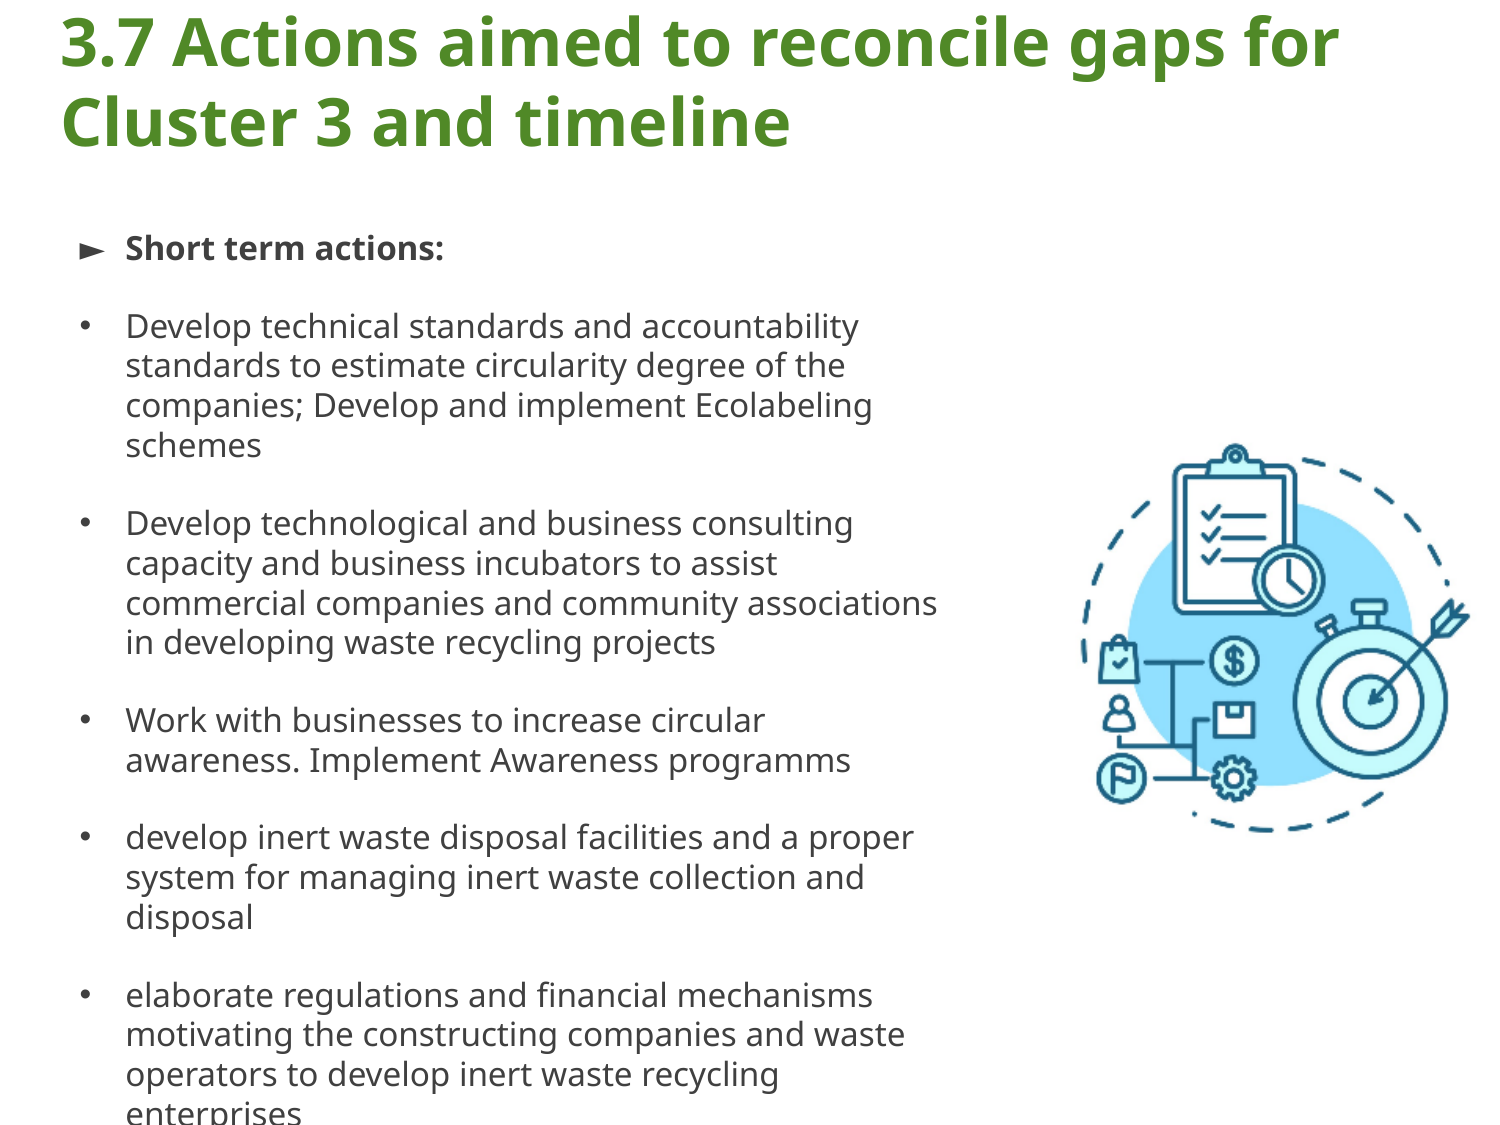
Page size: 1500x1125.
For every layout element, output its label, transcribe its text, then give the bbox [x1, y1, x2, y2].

list Short term actions: Develop technical standards and accountability standards to estimate circularity degree of the companies; Develop and implement Ecolabeling schemes Develop technological and business consulting capacity and business incubators to assist commercial companies and community associations in developing waste recycling projects Work with businesses to increase circular awareness. Implement Awareness programms develop inert waste disposal facilities and a proper system for managing inert waste collection and disposal elaborate regulations and financial mechanisms motivating the constructing companies and waste operators to develop inert waste recycling enterprises [64, 219, 963, 1047]
picture [1008, 420, 1500, 848]
title 3.7 Actions aimed to reconcile gaps for Cluster 3 and timeline [0, 0, 1500, 128]
